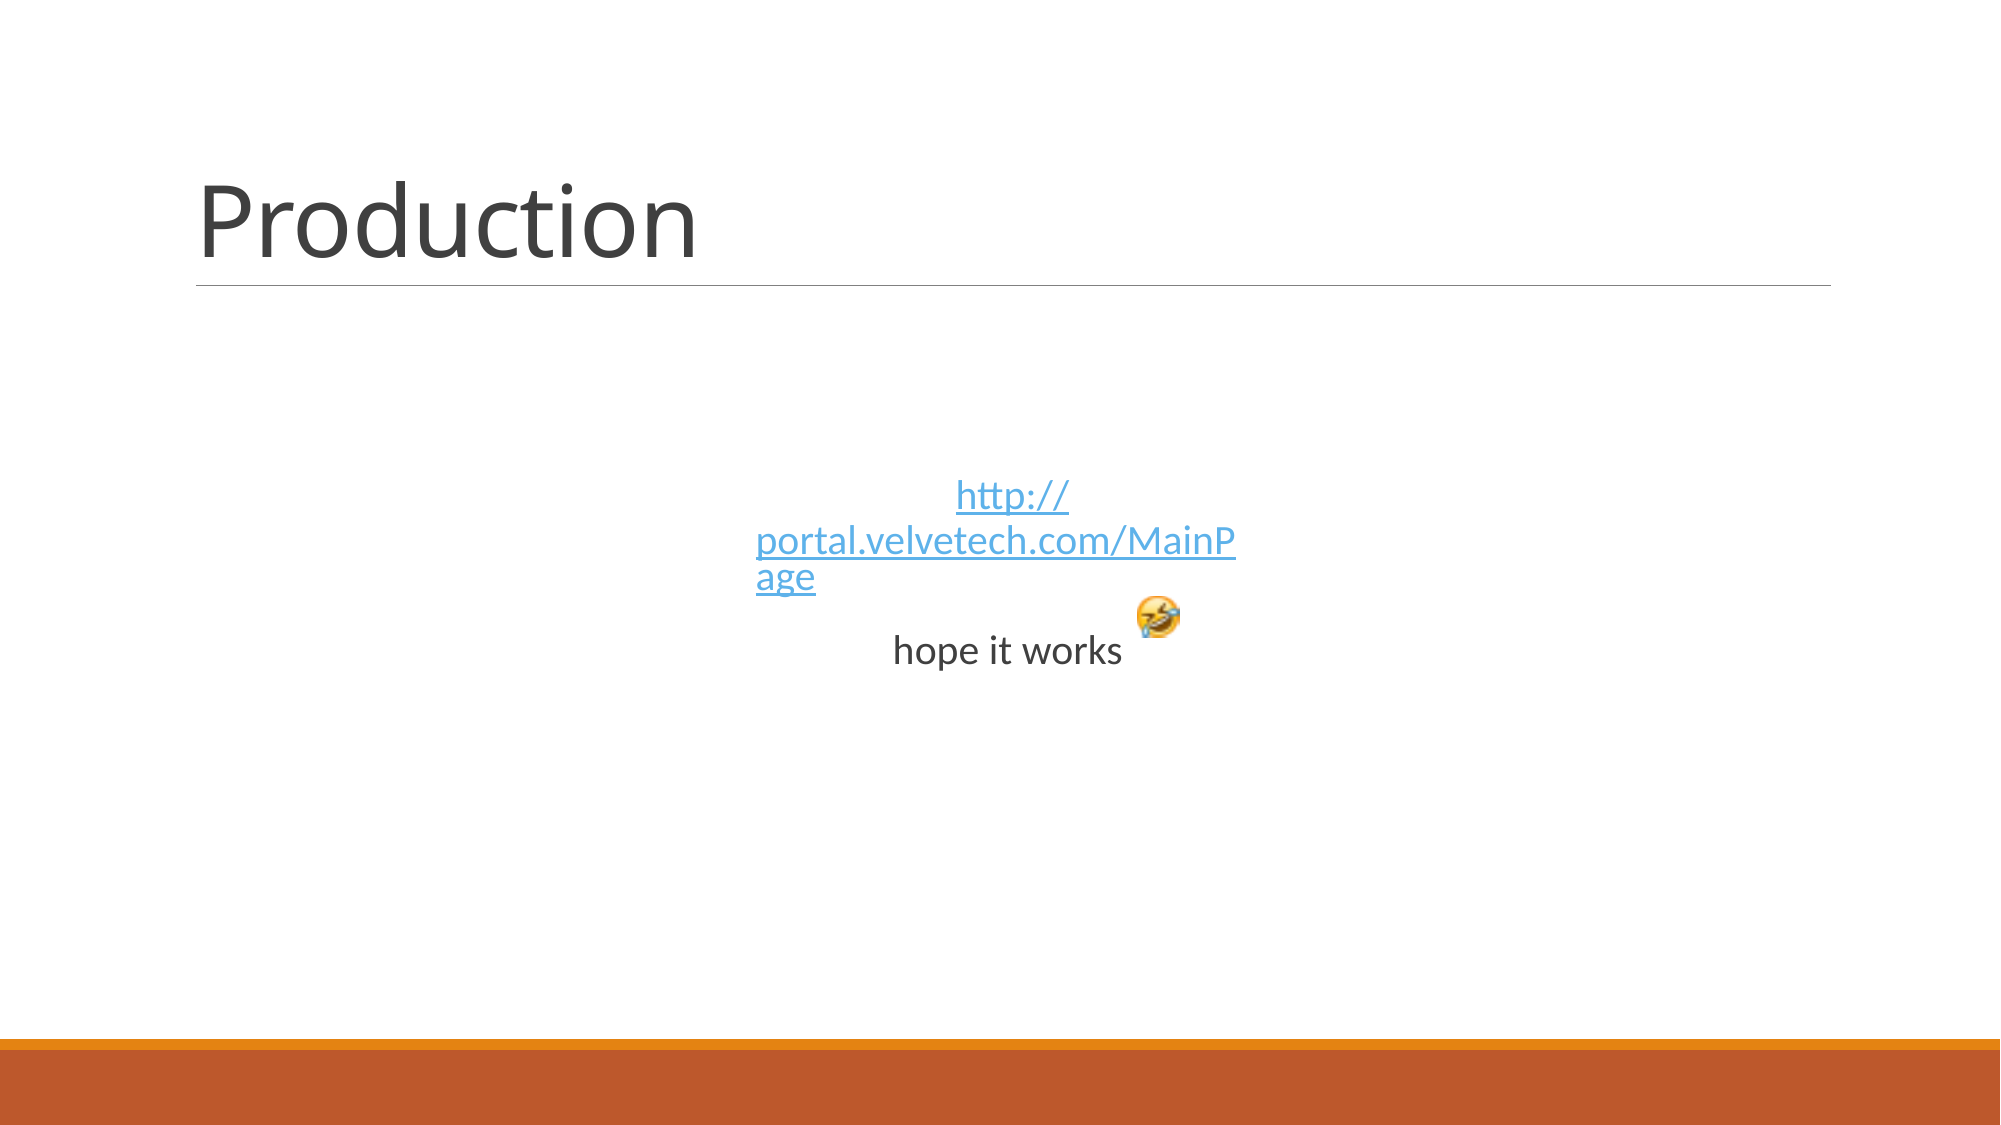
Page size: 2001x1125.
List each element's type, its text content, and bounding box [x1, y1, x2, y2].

title Production [180, 47, 1830, 285]
list http://portal.velvetech.com/MainPage hope it works [755, 466, 1255, 727]
picture [1137, 595, 1180, 639]
